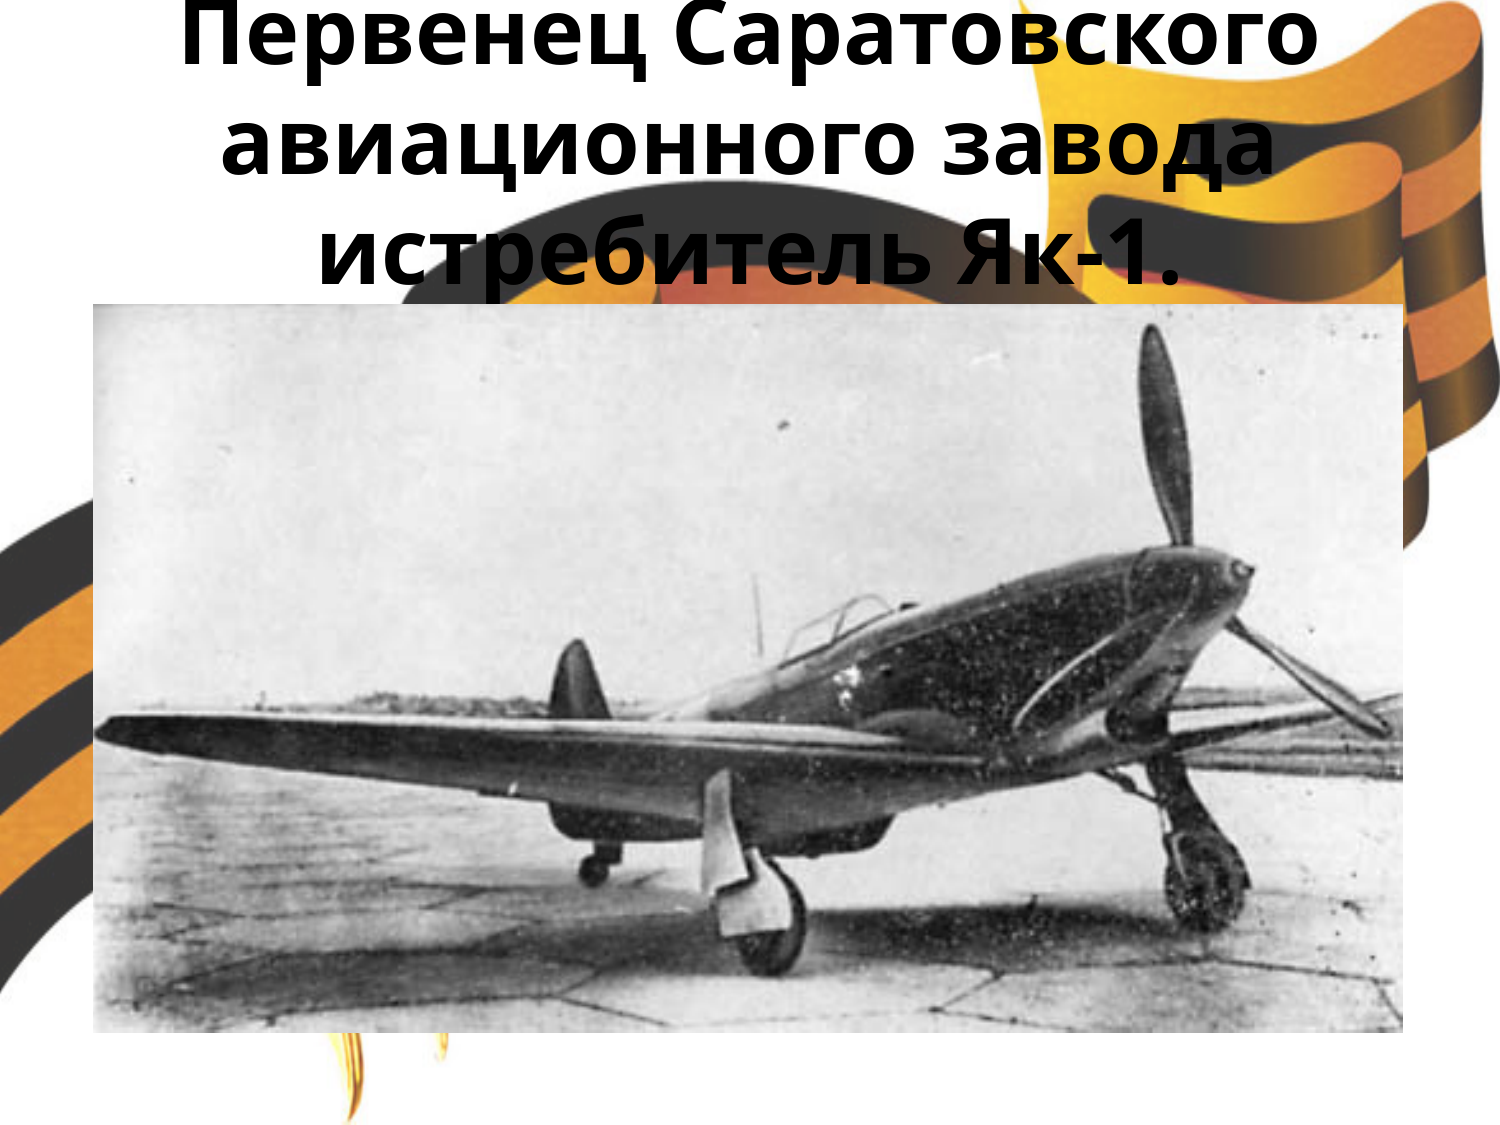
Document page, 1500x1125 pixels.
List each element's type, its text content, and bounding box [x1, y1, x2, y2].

title Первенец Саратовского авиационного завода истребитель Як-1. [75, 45, 1425, 340]
picture [93, 304, 1403, 1033]
